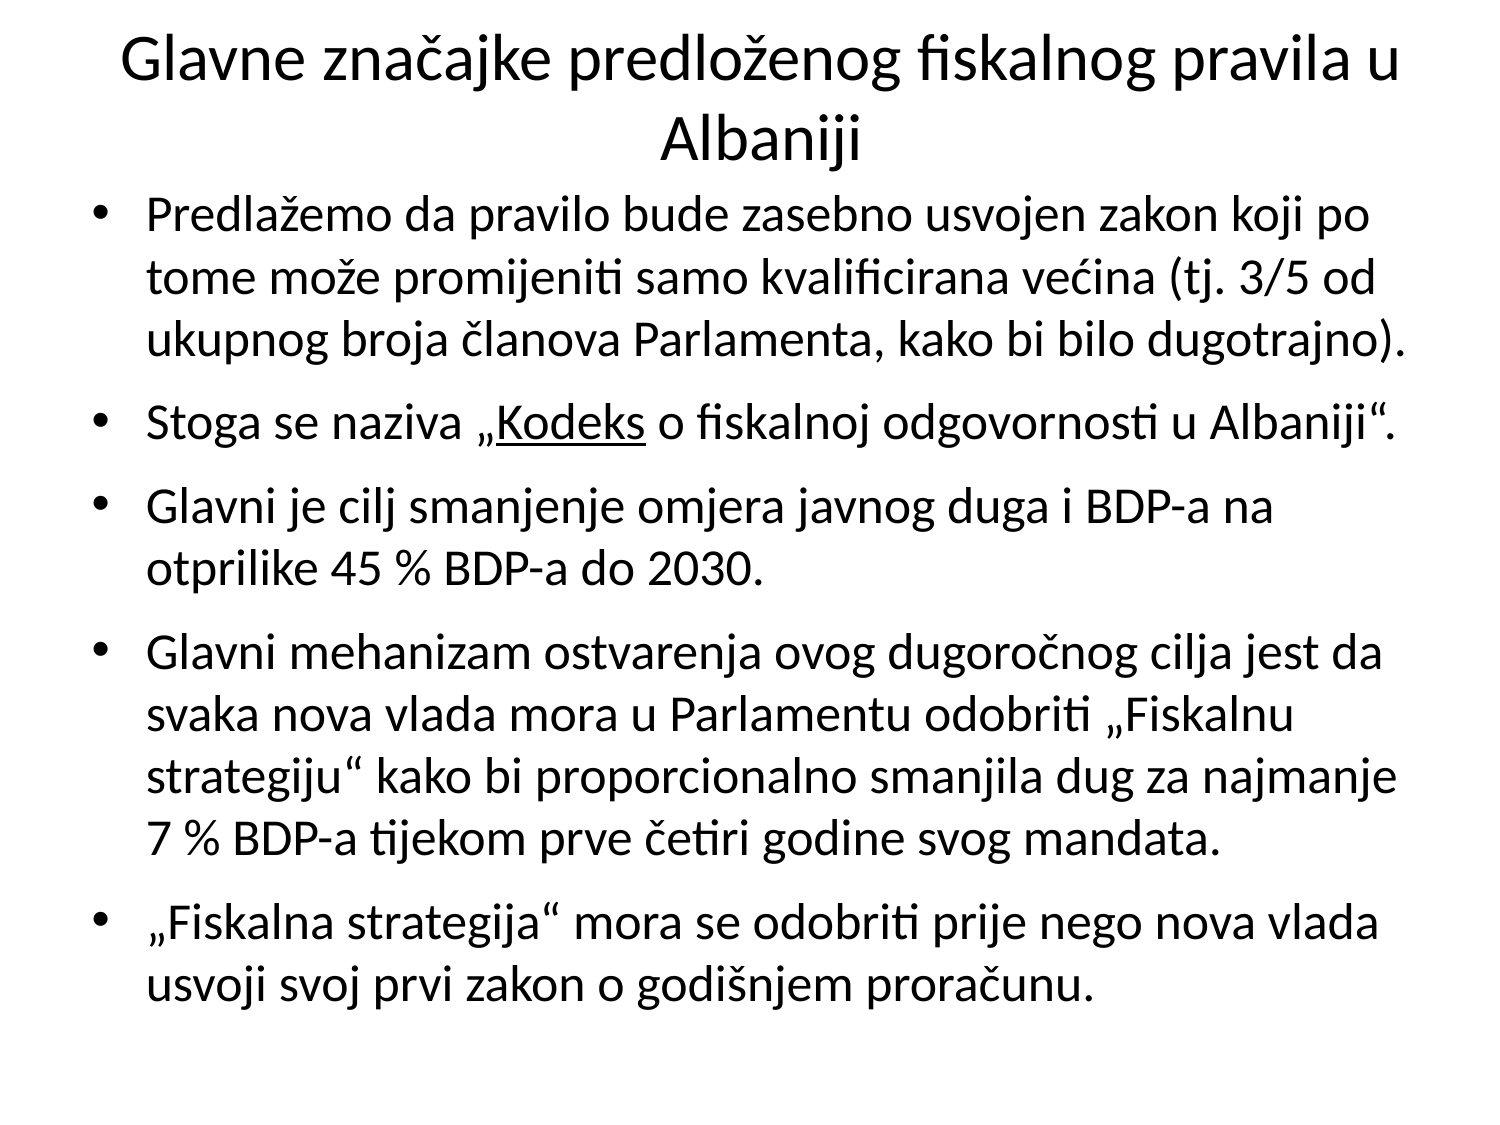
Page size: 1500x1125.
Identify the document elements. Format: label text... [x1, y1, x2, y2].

title Glavne značajke predloženog fiskalnog pravila u Albaniji [41, 0, 1483, 188]
list Predlažemo da pravilo bude zasebno usvojen zakon koji po tome može promijeniti samo kvalificirana većina (tj. 3/5 od ukupnog broja članova Parlamenta, kako bi bilo dugotrajno). Stoga se naziva „Kodeks o fiskalnoj odgovornosti u Albaniji“. Glavni je cilj smanjenje omjera javnog duga i BDP-a na otprilike 45 % BDP-a do 2030. Glavni mehanizam ostvarenja ovog dugoročnog cilja jest da svaka nova vlada mora u Parlamentu odobriti „Fiskalnu strategiju“ kako bi proporcionalno smanjila dug za najmanje 7 % BDP-a tijekom prve četiri godine svog mandata. „Fiskalna strategija“ mora se odobriti prije nego nova vlada usvoji svoj prvi zakon o godišnjem proračunu. [76, 172, 1427, 1102]
